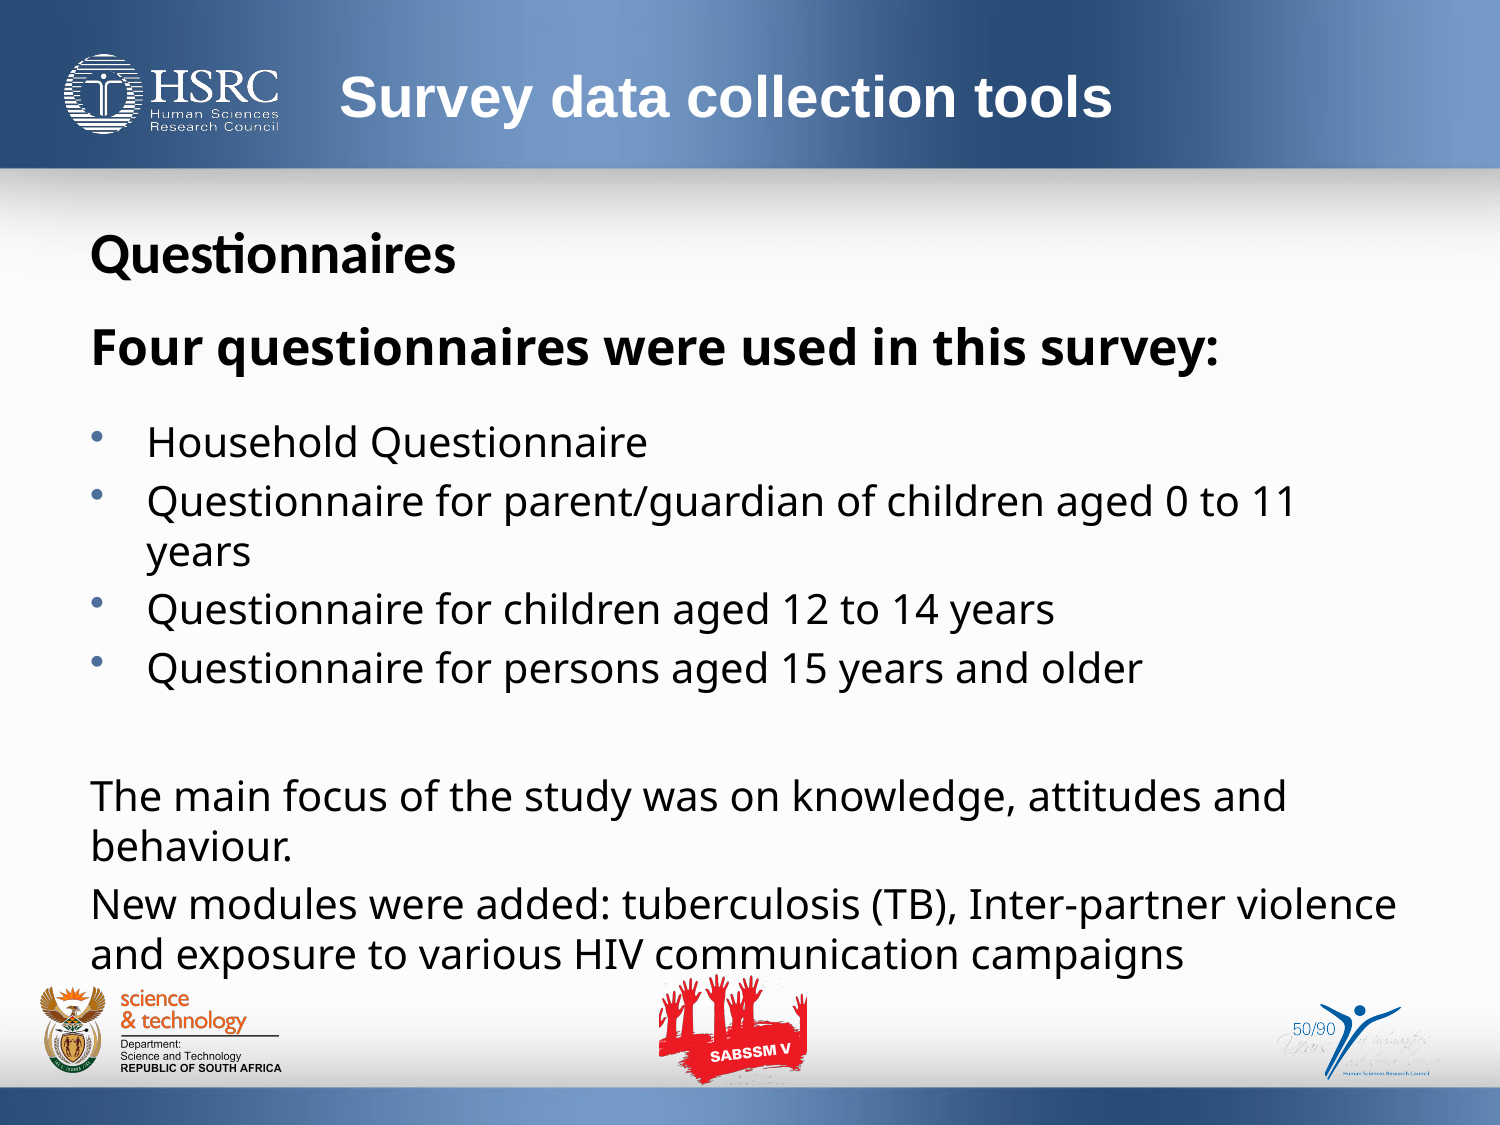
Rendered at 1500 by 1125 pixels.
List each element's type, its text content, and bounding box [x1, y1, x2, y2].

title Survey data collection tools [324, 19, 1449, 171]
picture [0, 0, 1500, 1125]
list Questionnaires Four questionnaires were used in this survey: Household Questionnaire Questionnaire for parent/guardian of children aged 0 to 11 years Questionnaire for children aged 12 to 14 years Questionnaire for persons aged 15 years and older The main focus of the study was on knowledge, attitudes and behaviour. New modules were added: tuberculosis (TB), Inter-partner violence and exposure to various HIV communication campaigns [75, 208, 1425, 1094]
